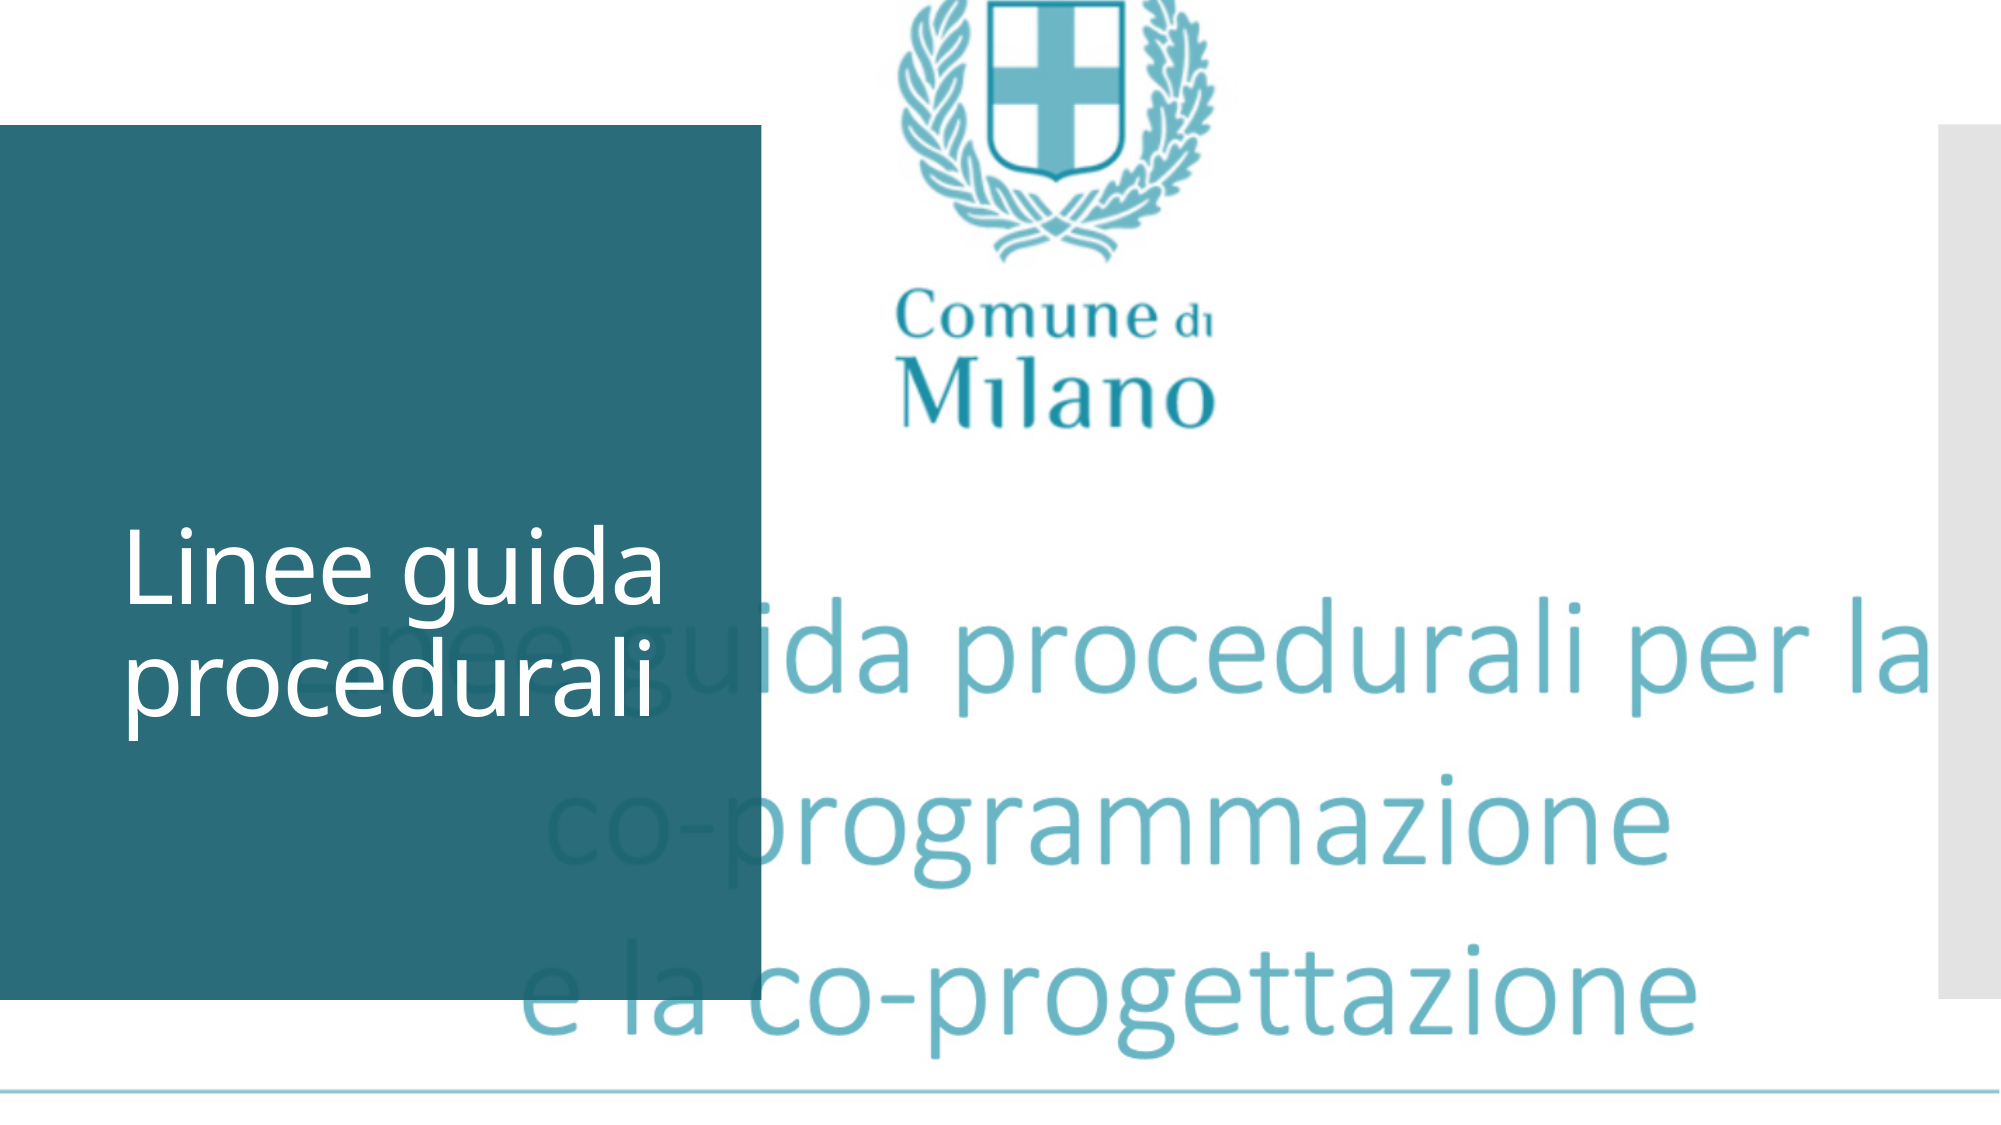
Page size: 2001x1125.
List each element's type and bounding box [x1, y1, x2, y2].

list [0, 0, 2000, 1125]
